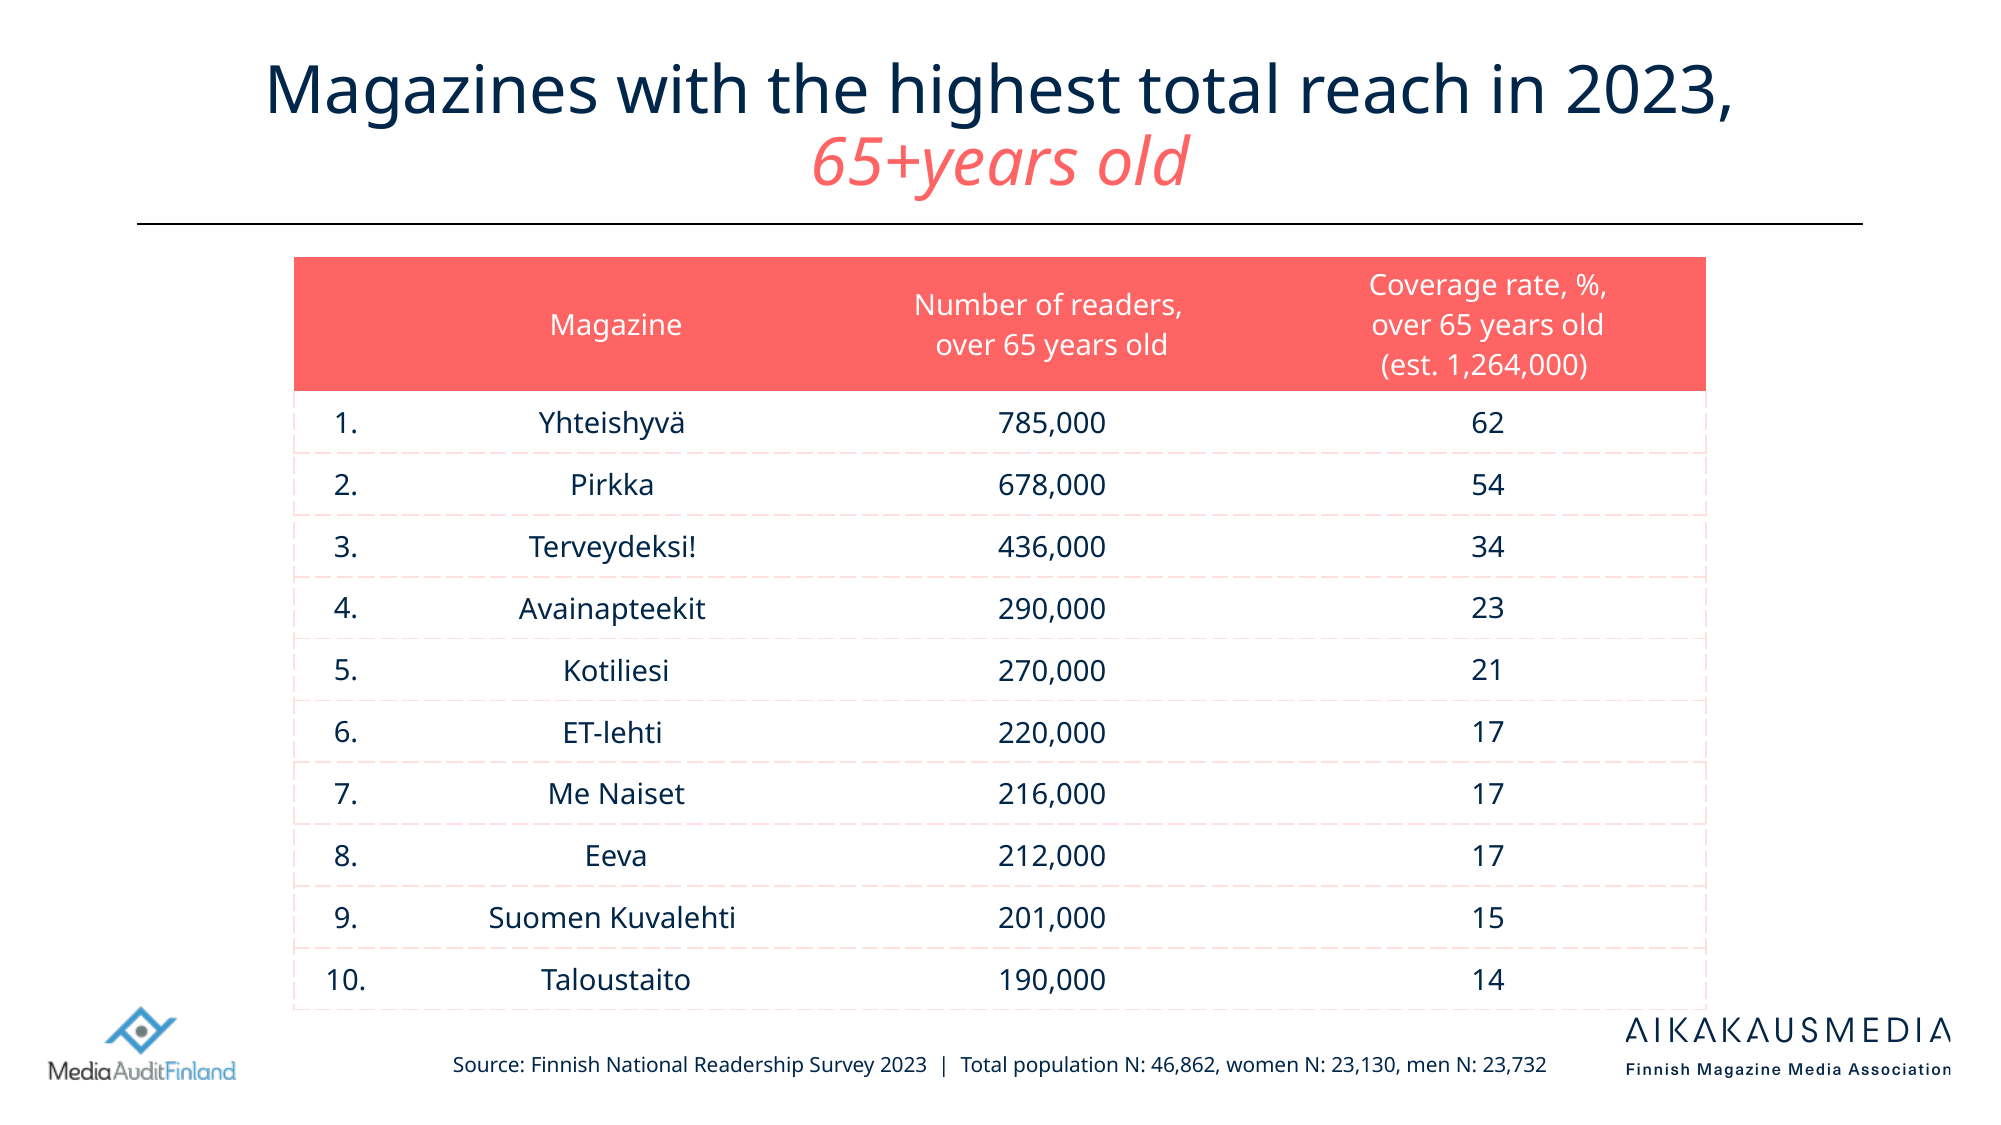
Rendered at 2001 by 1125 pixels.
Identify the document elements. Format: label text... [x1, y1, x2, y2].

table_cell 1. [294, 391, 398, 453]
picture [32, 995, 250, 1097]
table_cell 216,000 [834, 762, 1270, 824]
table_header Coverage rate, %, over 65 years old (est. 1,264,000) [1270, 257, 1706, 391]
table_cell 15 [1270, 886, 1706, 948]
table_cell 21 [1270, 639, 1706, 700]
table_cell 7. [294, 762, 398, 824]
table_cell 220,000 [834, 700, 1270, 762]
table_header Number of readers, over 65 years old [834, 257, 1270, 391]
table_cell 9. [294, 886, 398, 948]
table_cell 34 [1270, 515, 1706, 577]
title Magazines with the highest total reach in 2023, 65+years old [137, 47, 1863, 208]
table_cell 2. [294, 453, 398, 515]
table_cell 678,000 [834, 453, 1270, 515]
table_header Magazine [398, 257, 834, 391]
table_cell 436,000 [834, 515, 1270, 577]
table_cell Me Naiset [398, 762, 834, 824]
table_cell 6. [294, 700, 398, 762]
table_cell 17 [1270, 700, 1706, 762]
table_cell Avainapteekit [398, 577, 834, 639]
table_cell Suomen Kuvalehti [398, 886, 834, 948]
table_cell 785,000 [834, 391, 1270, 453]
table_cell 201,000 [834, 886, 1270, 948]
table_cell 212,000 [834, 824, 1270, 886]
table_cell 17 [1270, 762, 1706, 824]
table_cell Kotiliesi [398, 639, 834, 700]
table_cell 8. [294, 824, 398, 886]
table_cell 62 [1270, 391, 1706, 453]
table_cell 4. [294, 577, 398, 639]
table_cell 190,000 [834, 948, 1270, 1010]
table_cell 14 [1270, 948, 1706, 1010]
table_cell Terveydeksi! [398, 515, 834, 577]
table_cell Pirkka [398, 453, 834, 515]
table_cell Taloustaito [398, 948, 834, 1010]
table_header [294, 257, 398, 391]
table_cell 54 [1270, 453, 1706, 515]
table_cell ET-lehti [398, 700, 834, 762]
table_cell 17 [1270, 824, 1706, 886]
table_cell 270,000 [834, 639, 1270, 700]
table_cell 3. [294, 515, 398, 577]
table_cell 10. [294, 948, 398, 1010]
table_cell 290,000 [834, 577, 1270, 639]
table_cell 23 [1270, 577, 1706, 639]
text_box Source: Finnish National Readership Survey 2023 | Total population N: 46,862, women N: 23,130, men N: 23,732 [438, 1044, 1562, 1085]
table_cell 5. [294, 639, 398, 700]
table_cell Yhteishyvä [398, 391, 834, 453]
table_cell Eeva [398, 824, 834, 886]
